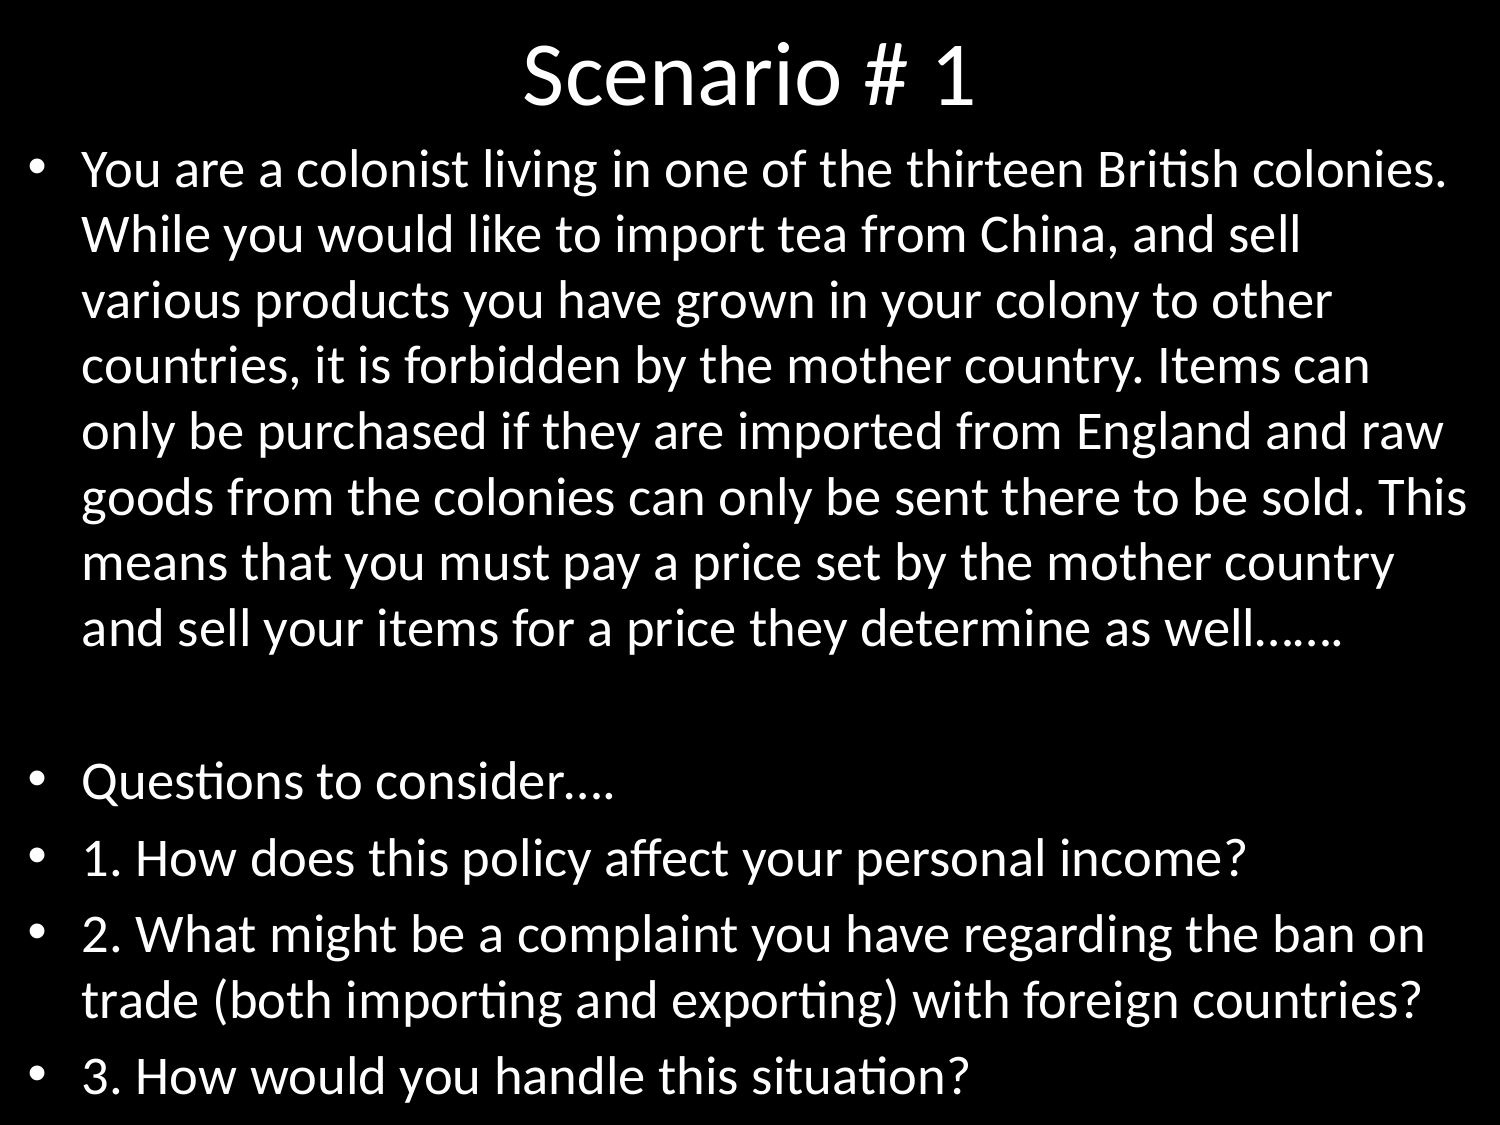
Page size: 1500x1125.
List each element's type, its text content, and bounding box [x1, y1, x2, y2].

title Scenario # 1 [75, 0, 1425, 125]
list You are a colonist living in one of the thirteen British colonies. While you would like to import tea from China, and sell various products you have grown in your colony to other countries, it is forbidden by the mother country. Items can only be purchased if they are imported from England and raw goods from the colonies can only be sent there to be sold. This means that you must pay a price set by the mother country and sell your items for a price they determine as well……. Questions to consider…. 1. How does this policy affect your personal income? 2. What might be a complaint you have regarding the ban on trade (both importing and exporting) with foreign countries? 3. How would you handle this situation? [12, 125, 1488, 1125]
